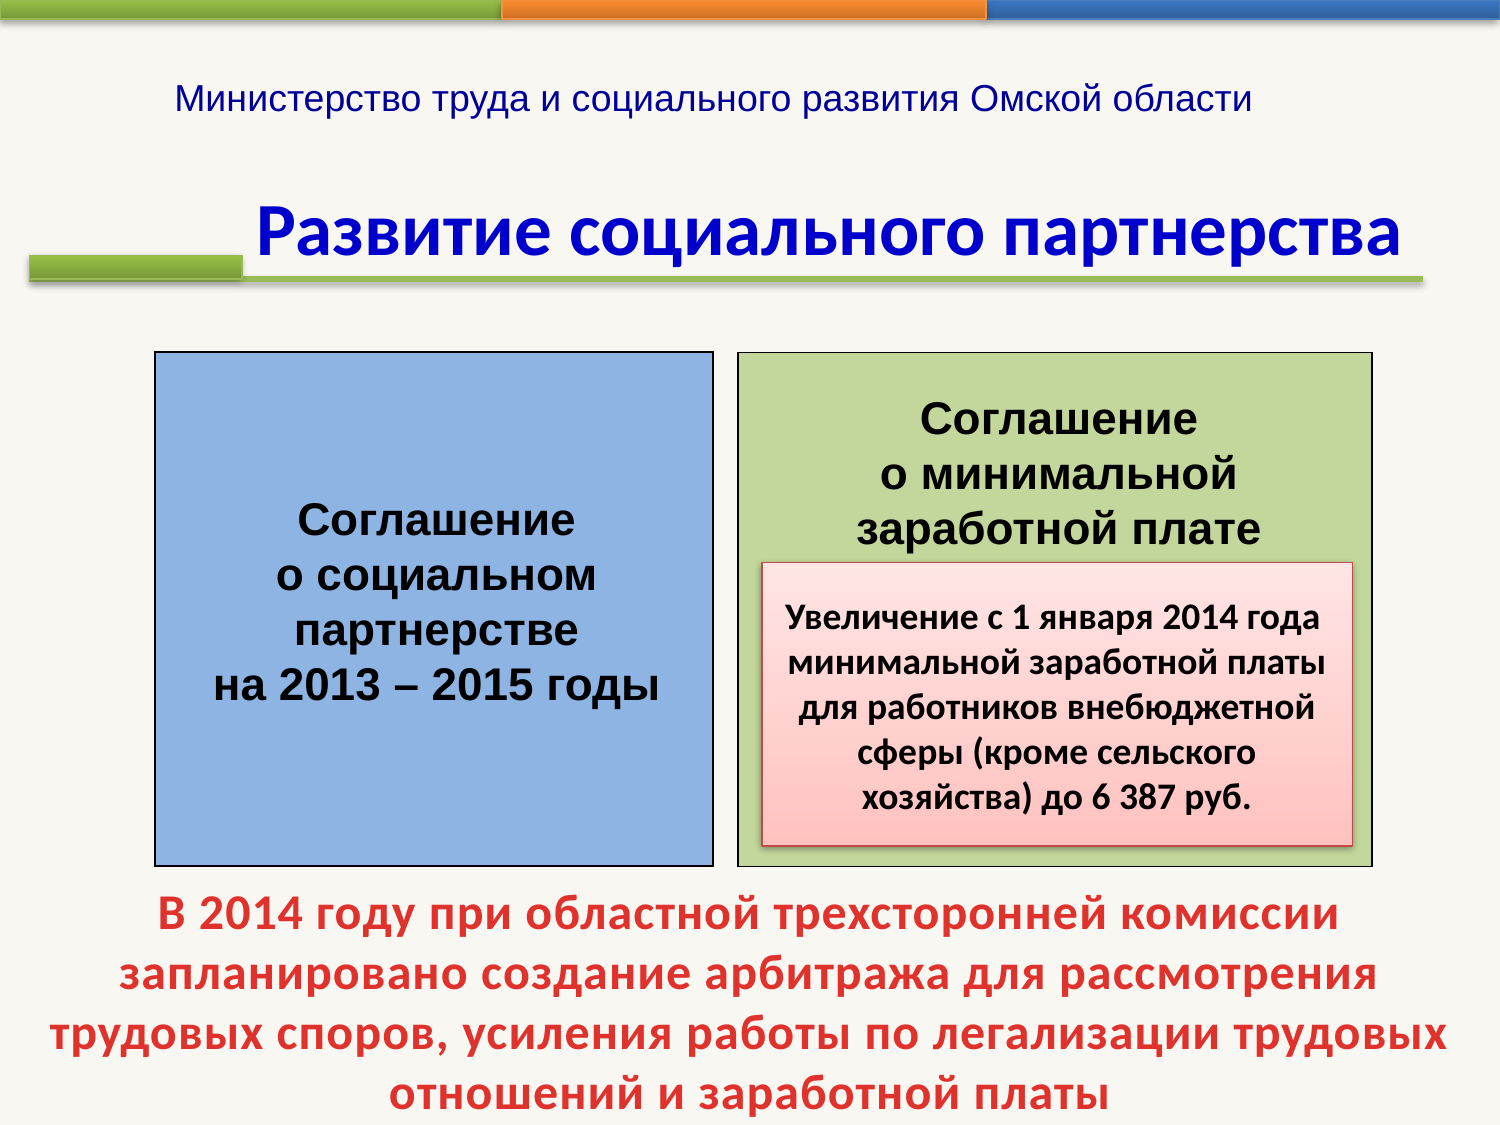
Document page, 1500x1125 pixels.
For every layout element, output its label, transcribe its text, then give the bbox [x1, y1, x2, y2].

text_box [154, 718, 713, 866]
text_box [737, 330, 1373, 867]
text_box В 2014 году при областной трехсторонней комиссии запланировано создание арбитража для рассмотрения трудовых споров, усиления работы по легализации трудовых отношений и заработной платы [0, 871, 1500, 1125]
text_box [0, 0, 499, 20]
text_box [29, 255, 243, 278]
text_box [501, 0, 987, 20]
text_box Развитие социального партнерства [159, 172, 1500, 278]
text_box Соглашение о социальном партнерстве на 2013 – 2015 годы [146, 432, 727, 718]
text_box [154, 351, 713, 432]
text_box [988, 0, 1500, 20]
text_box Министерство труда и социального развития Омской области [159, 66, 1459, 172]
